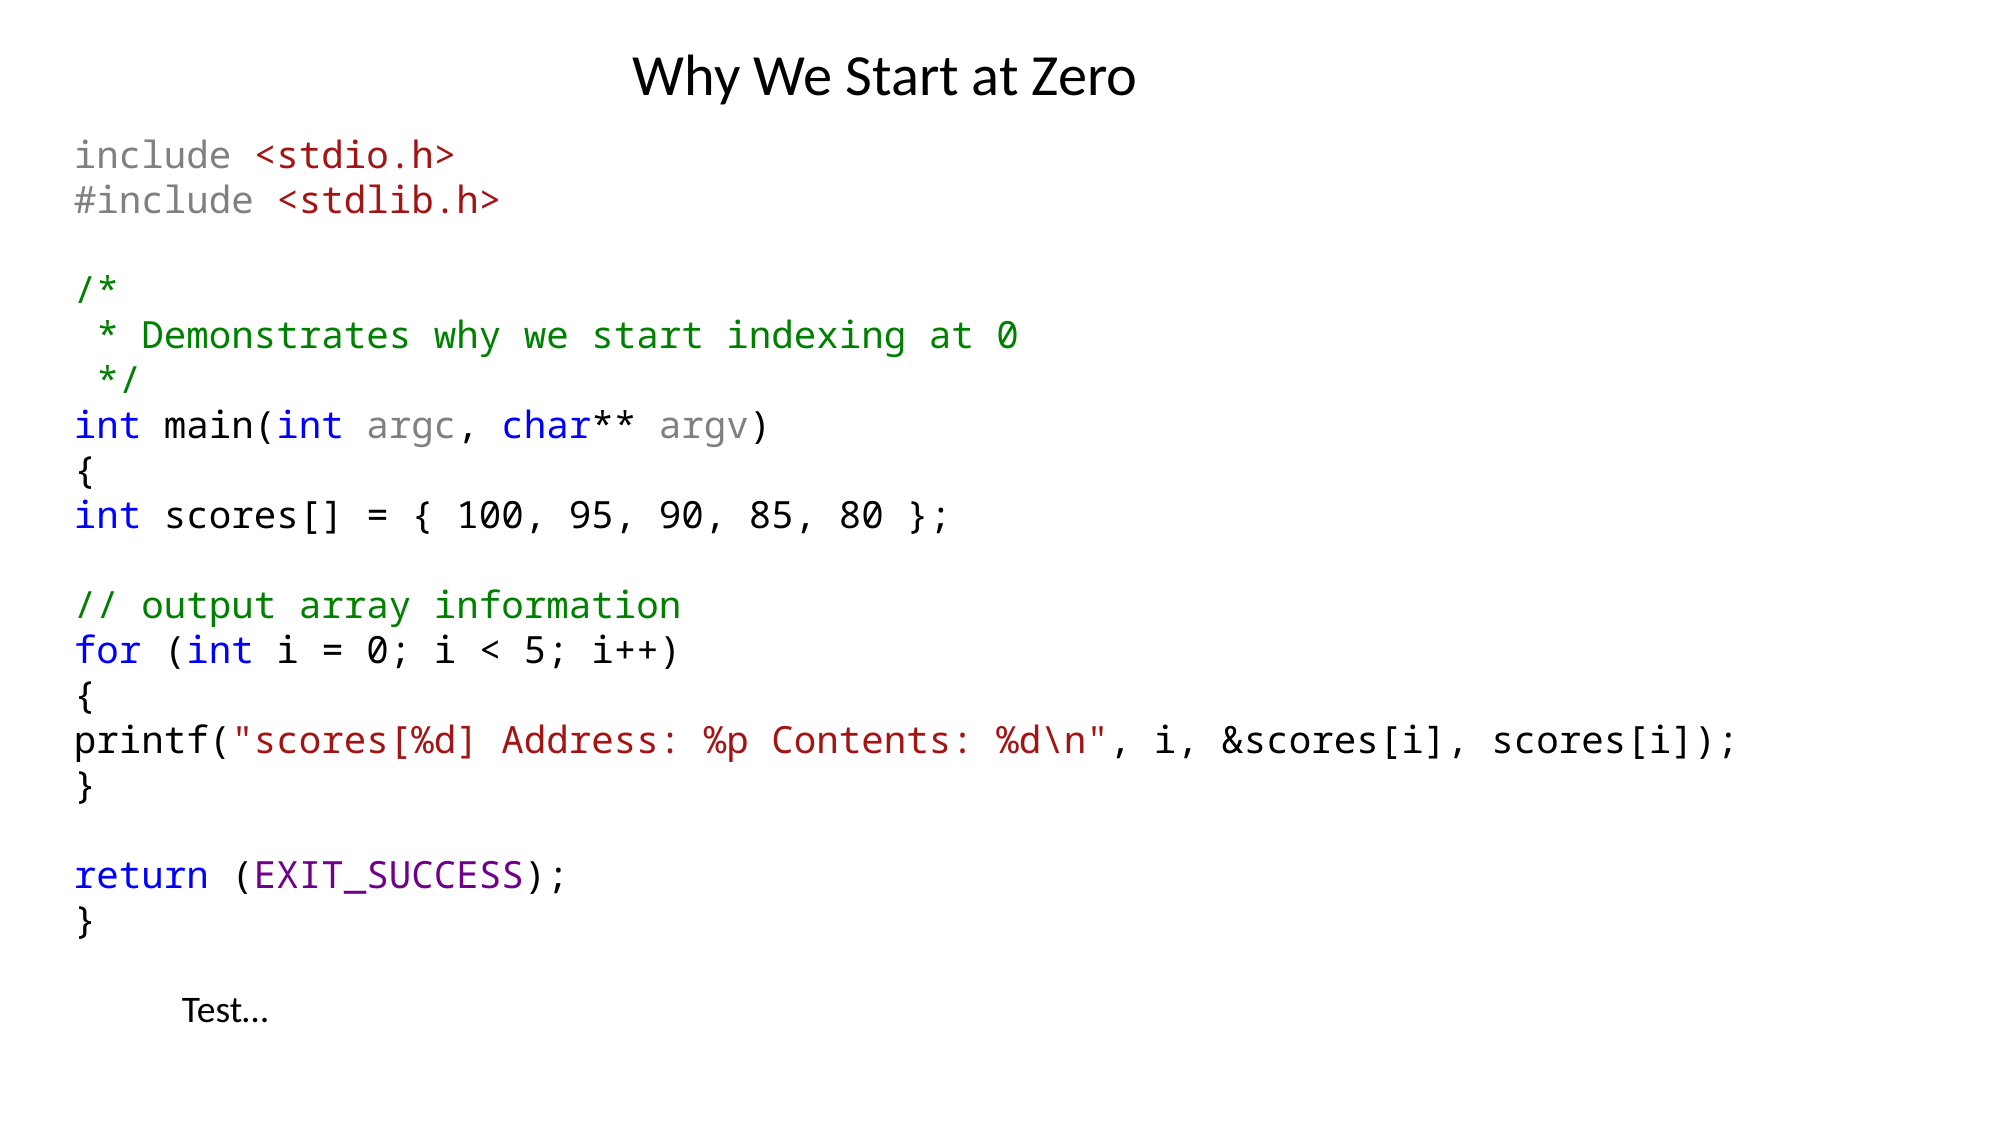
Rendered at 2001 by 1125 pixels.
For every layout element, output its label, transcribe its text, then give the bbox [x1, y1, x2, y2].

text_box Why We Start at Zero [385, 29, 1386, 115]
text_box Test… [167, 977, 910, 1038]
text_box include <stdio.h> #include <stdlib.h> /* * Demonstrates why we start indexing at 0 */ int main(int argc, char** argv) { int scores[] = { 100, 95, 90, 85, 80 }; // output array information for (int i = 0; i < 5; i++) { printf("scores[%d] Address: %p Contents: %d\n", i, &scores[i], scores[i]); } return (EXIT_SUCCESS); } [59, 123, 1879, 948]
